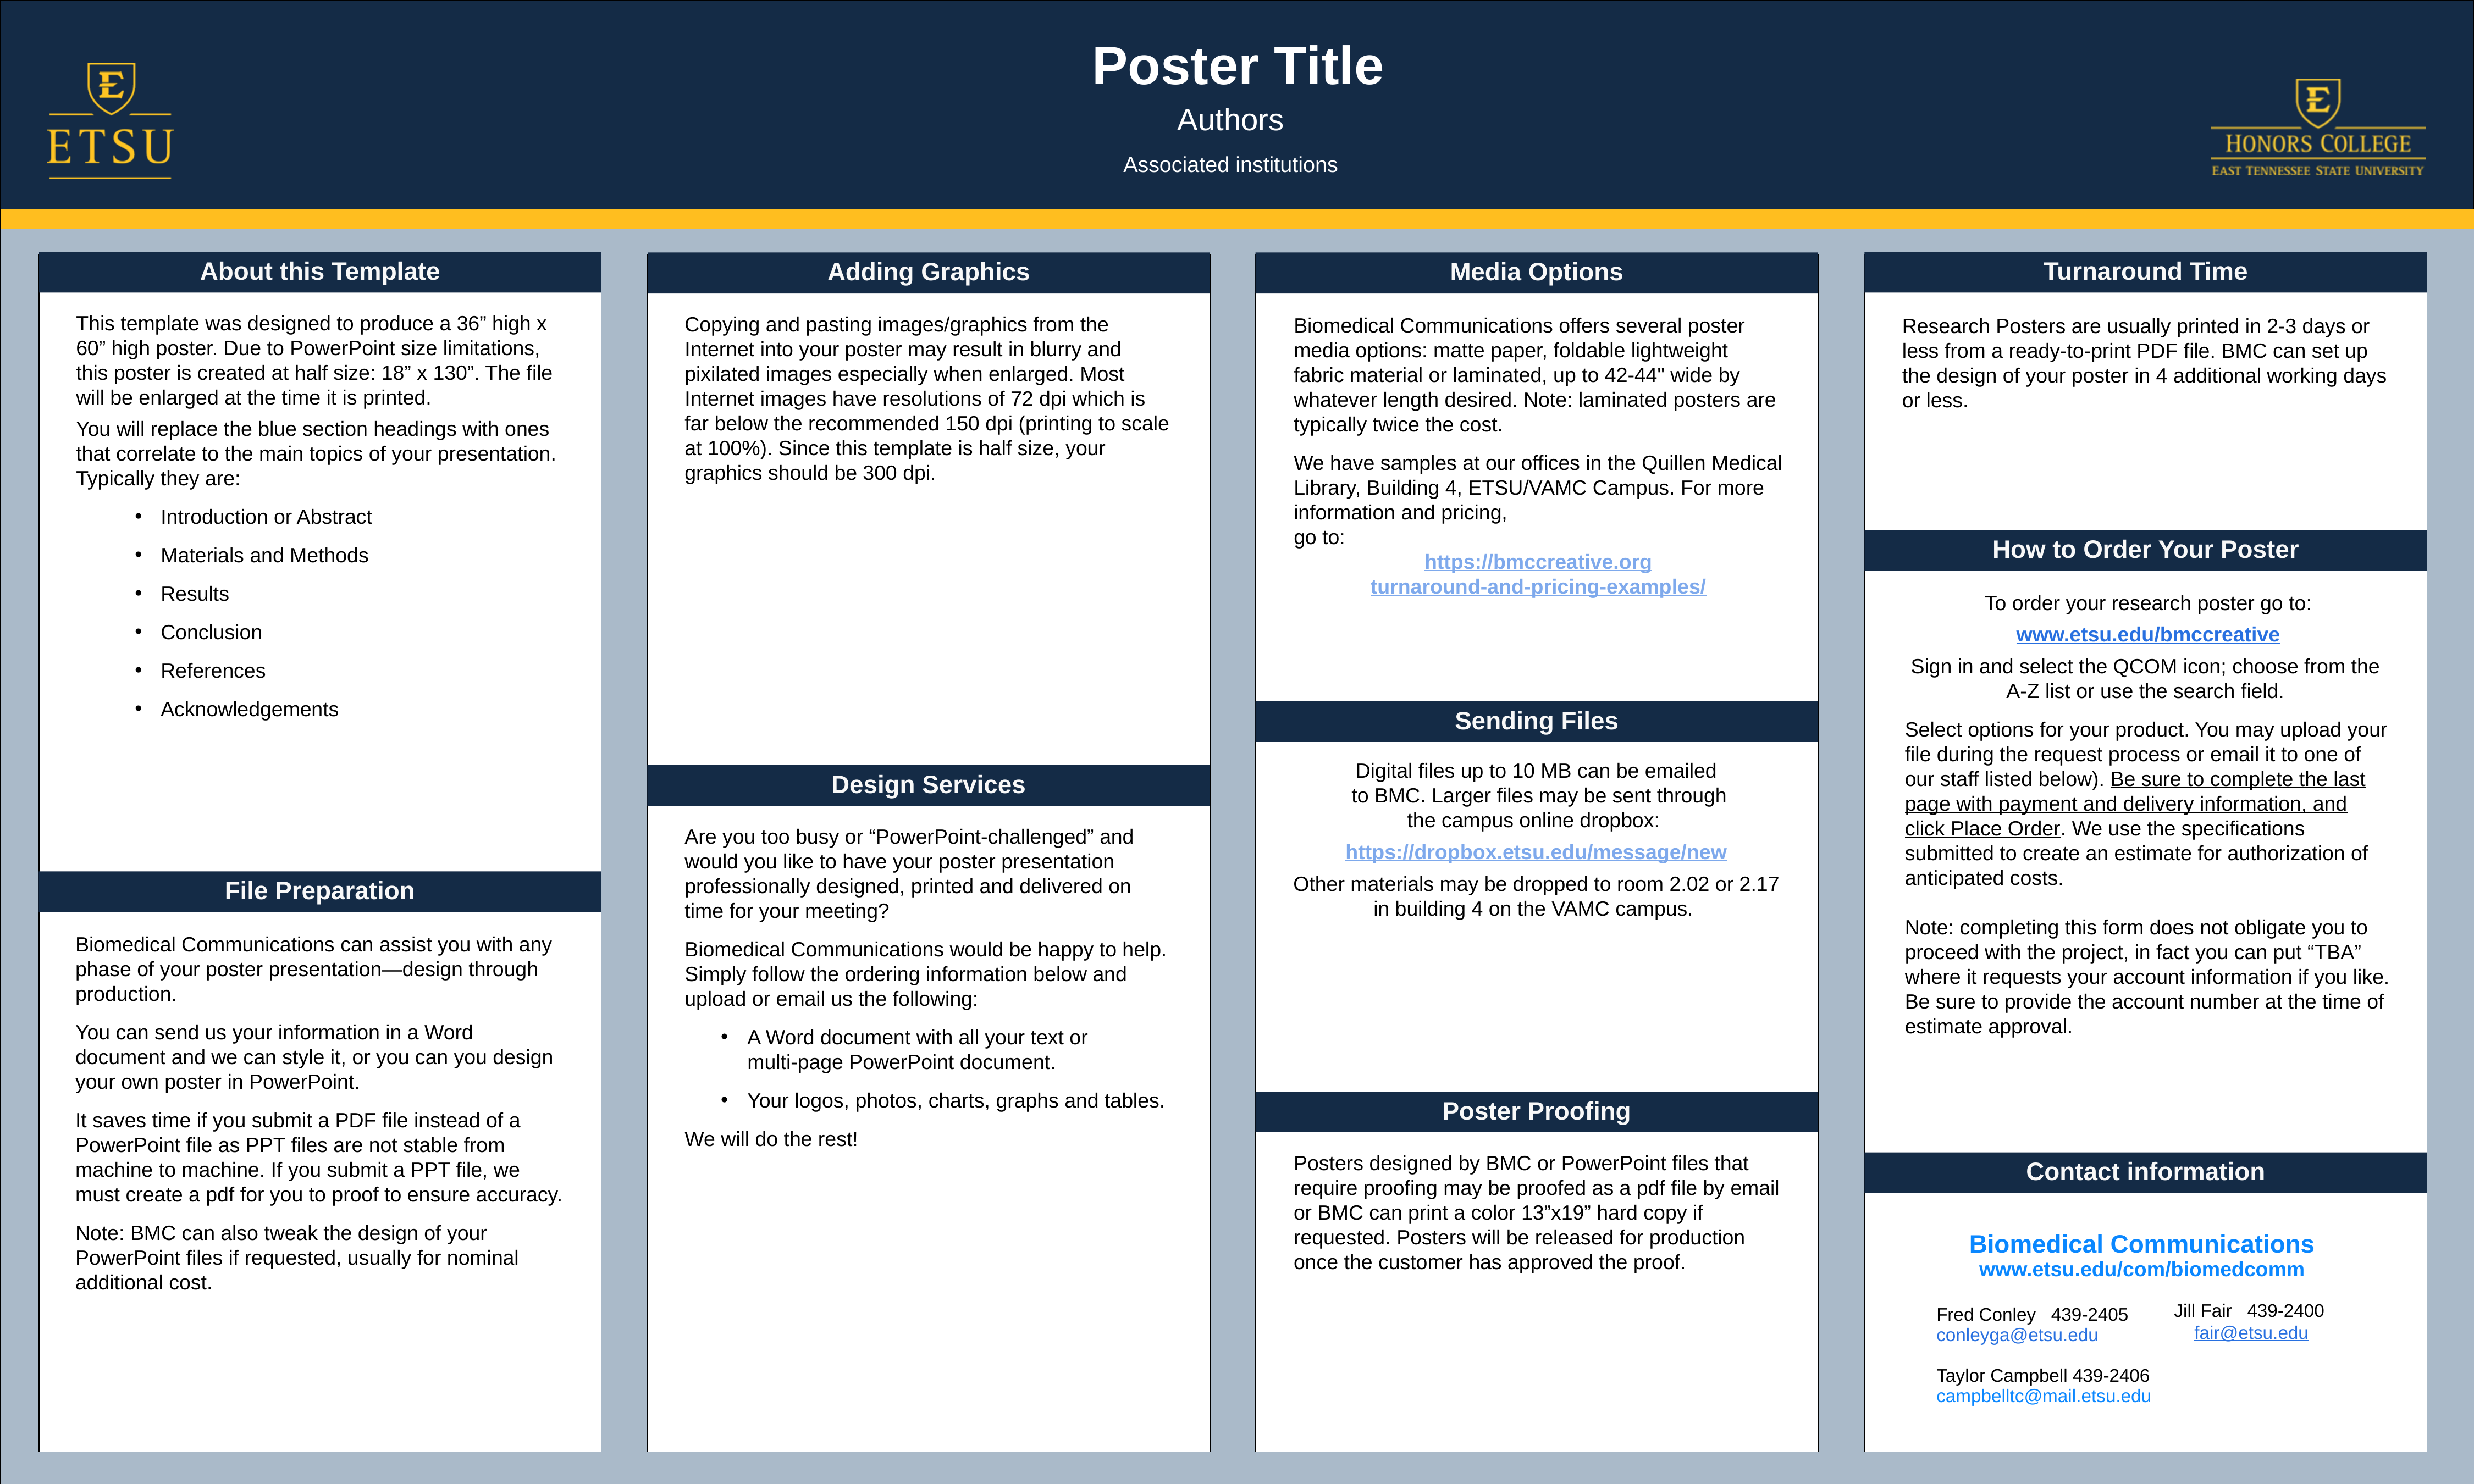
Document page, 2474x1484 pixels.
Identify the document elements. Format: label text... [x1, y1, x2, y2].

table_header Biomedical Communications www.etsu.edu/com/biomedcomm [1924, 1215, 2360, 1285]
text_box File Preparation [38, 871, 601, 912]
text_box Posters designed by BMC or PowerPoint files that require proofing may be proofed as a pdf file by email or BMC can print a color 13”x19” hard copy if requested. Posters will be released for production once the customer has approved the proof. [1277, 1133, 1800, 1290]
text_box How to Order Your Poster [1864, 530, 2427, 571]
text_box Sending Files [1255, 701, 1818, 742]
text_box This template was designed to produce a 36” high x 60” high poster. Due to PowerPoint size limitations, this poster is created at half size: 18” x 130”. The file will be enlarged at the time it is printed. You will replace the blue section headings with ones that correlate to the main topics of your presentation. Typically they are: Introduction or Abstract Materials and Methods Results Conclusion References Acknowledgements [59, 293, 582, 738]
text_box Biomedical Communications offers several poster media options: matte paper, foldable lightweight fabric material or laminated, up to 42-44" wide by whatever length desired. Note: laminated posters are typically twice the cost. We have samples at our offices in the Quillen Medical Library, Building 4, ETSU/VAMC Campus. For more information and pricing, go to: https://bmccreative.org turnaround-and-pricing-examples/ [1277, 295, 1800, 614]
text_box Jill Fair 439-2400 fair@etsu.edu [2166, 1294, 2342, 1347]
text_box Digital files up to 10 MB can be emailed to BMC. Larger files may be sent through the campus online dropbox: https://dropbox.etsu.edu/message/new Other materials may be dropped to room 2.02 or 2.17 in building 4 on the VAMC campus. [1275, 741, 1798, 937]
text_box To order your research poster go to: www.etsu.edu/bmccreative Sign in and select the QCOM icon; choose from the A-Z list or use the search field. Select options for your product. You may upload your file during the request process or email it to one of our staff listed below). Be sure to complete the last page with payment and delivery information, and click Place Order. We use the specifications submitted to create an estimate for authorization of anticipated costs. Note: completing this form does not obligate you to proceed with the project, in fact you can put “TBA” where it requests your account information if you like. Be sure to provide the account number at the time of estimate approval. [1888, 573, 2409, 1076]
text_box Research Posters are usually printed in 2-3 days or less from a ready-to-print PDF file. BMC can set up the design of your poster in 4 additional working days or less. [1885, 296, 2408, 428]
text_box Poster Title Authors Associated institutions [406, 28, 2056, 179]
table_cell Fred Conley 439-2405 conleyga@etsu.edu Taylor Campbell 439-2406 campbelltc@mail.etsu.edu [1924, 1285, 2210, 1435]
text_box About this Template [39, 252, 601, 293]
text_box Adding Graphics [648, 252, 1210, 294]
text_box Are you too busy or “PowerPoint-challenged” and would you like to have your poster presentation professionally designed, printed and delivered on time for your meeting? Biomedical Communications would be happy to help. Simply follow the ordering information below and upload or email us the following: A Word document with all your text or multi-page PowerPoint document. Your logos, photos, charts, graphs and tables. We will do the rest! [668, 806, 1191, 1189]
text_box Turnaround Time [1864, 252, 2427, 293]
text_box Design Services [647, 765, 1210, 806]
text_box Contact information [1864, 1152, 2427, 1193]
text_box Poster Proofing [1255, 1092, 1818, 1132]
text_box Copying and pasting images/graphics from the Internet into your poster may result in blurry and pixilated images especially when enlarged. Most Internet images have resolutions of 72 dpi which is far below the recommended 150 dpi (printing to scale at 100%). Since this template is half size, your graphics should be 300 dpi. [668, 294, 1191, 501]
text_box Media Options [1255, 252, 1818, 294]
table_cell [2210, 1285, 2360, 1435]
picture [47, 63, 174, 179]
picture [2211, 79, 2426, 176]
text_box Biomedical Communications can assist you with any phase of your poster presentation—design through production. You can send us your information in a Word document and we can style it, or you can you design your own poster in PowerPoint. It saves time if you submit a PDF file instead of a PowerPoint file as PPT files are not stable from machine to machine. If you submit a PPT file, we must create a pdf for you to proof to ensure accuracy. Note: BMC can also tweak the design of your PowerPoint files if requested, usually for nominal additional cost. [59, 914, 581, 1310]
